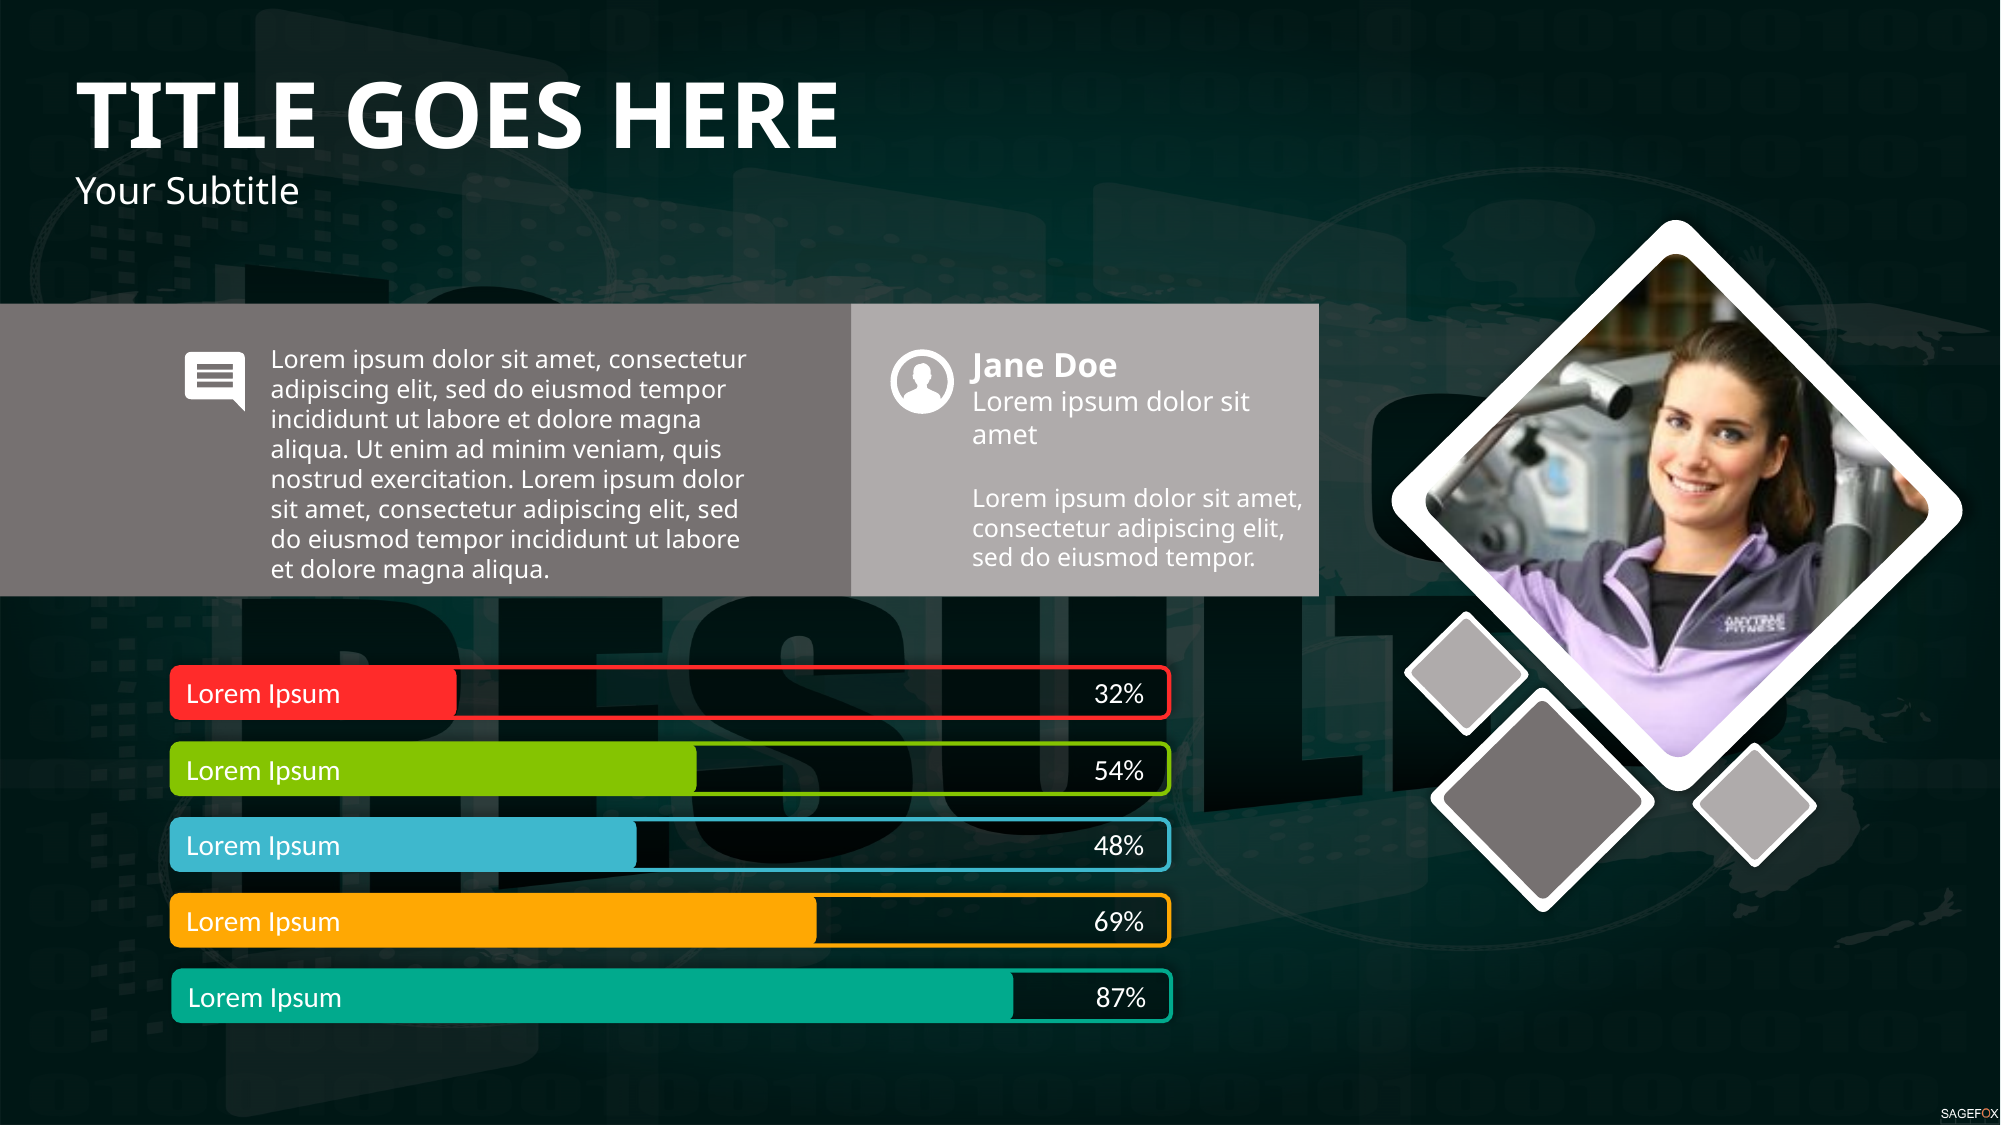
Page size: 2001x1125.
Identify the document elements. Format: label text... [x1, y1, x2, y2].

text_box [179, 969, 1173, 1023]
text_box 69% [1079, 894, 1165, 945]
text_box Jane Doe Lorem ipsum dolor sit amet Lorem ipsum dolor sit amet, consectetur adipiscing elit, sed do eiusmod tempor. [962, 339, 1323, 577]
text_box [176, 818, 1171, 871]
text_box 87% [1081, 970, 1166, 1021]
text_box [1461, 717, 1624, 883]
text_box Lorem ipsum dolor sit amet, consectetur adipiscing elit, sed do eiusmod tempor incididunt ut labore et dolore magna aliqua. Ut enim ad minim veniam, quis nostrud exercitation. Lorem ipsum dolor sit amet, consectetur adipiscing elit, sed do eiusmod tempor incididunt ut labore et dolore magna aliqua. [260, 338, 771, 589]
picture [0, 0, 2001, 1125]
text_box [176, 666, 1171, 719]
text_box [1709, 759, 1800, 851]
text_box 32% [1079, 667, 1165, 717]
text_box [173, 970, 1014, 1022]
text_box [171, 894, 817, 946]
text_box [852, 303, 1320, 597]
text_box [1421, 627, 1512, 720]
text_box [1470, 295, 1884, 716]
text_box TITLE GOES HERE Your Subtitle [60, 49, 1036, 220]
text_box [171, 667, 457, 718]
text_box [184, 351, 245, 412]
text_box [171, 743, 697, 795]
text_box [177, 893, 1171, 947]
text_box 48% [1079, 819, 1165, 869]
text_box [171, 819, 637, 870]
text_box [0, 303, 852, 597]
text_box [890, 349, 954, 414]
text_box [177, 742, 1171, 796]
text_box 54% [1079, 743, 1165, 794]
